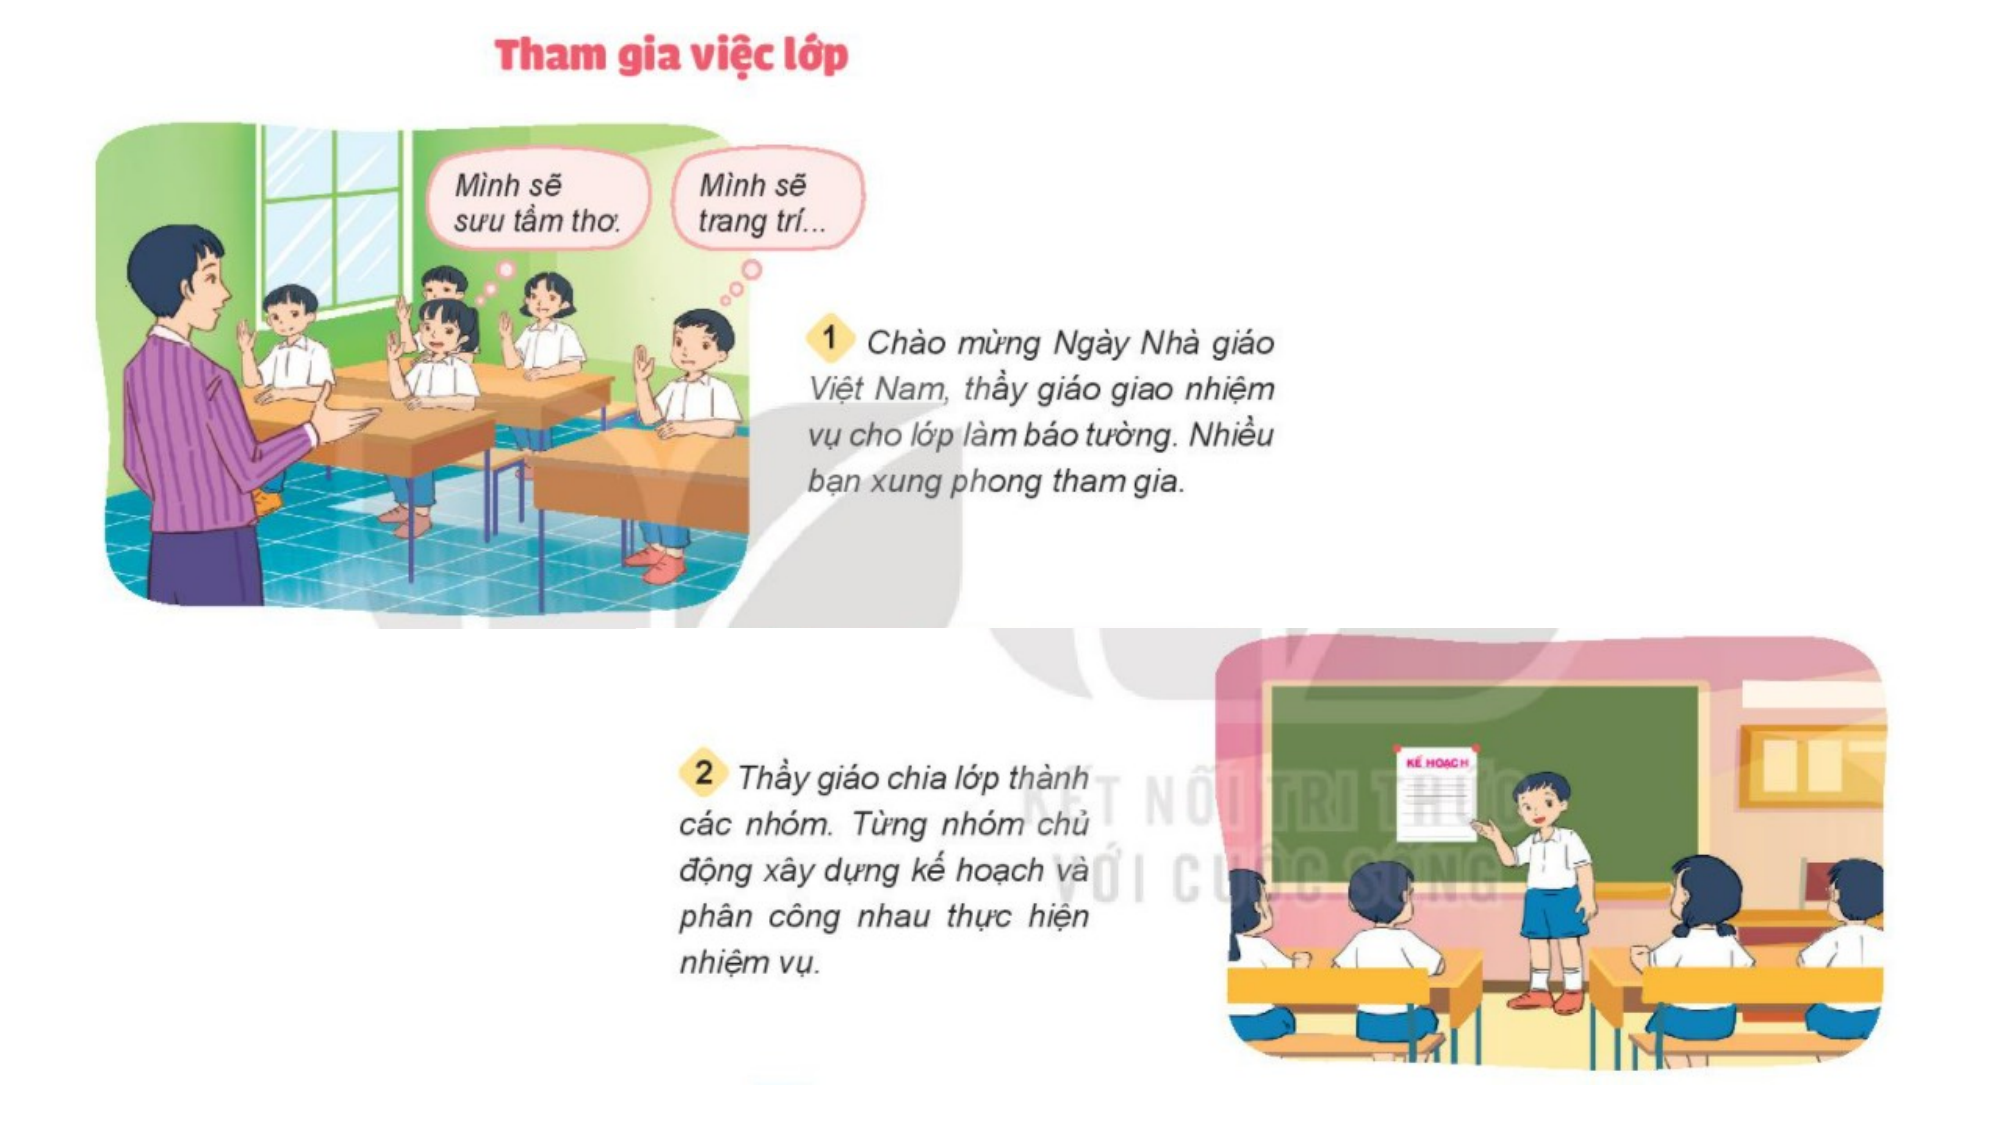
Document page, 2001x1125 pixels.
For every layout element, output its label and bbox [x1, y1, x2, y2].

picture [24, 26, 1904, 1085]
